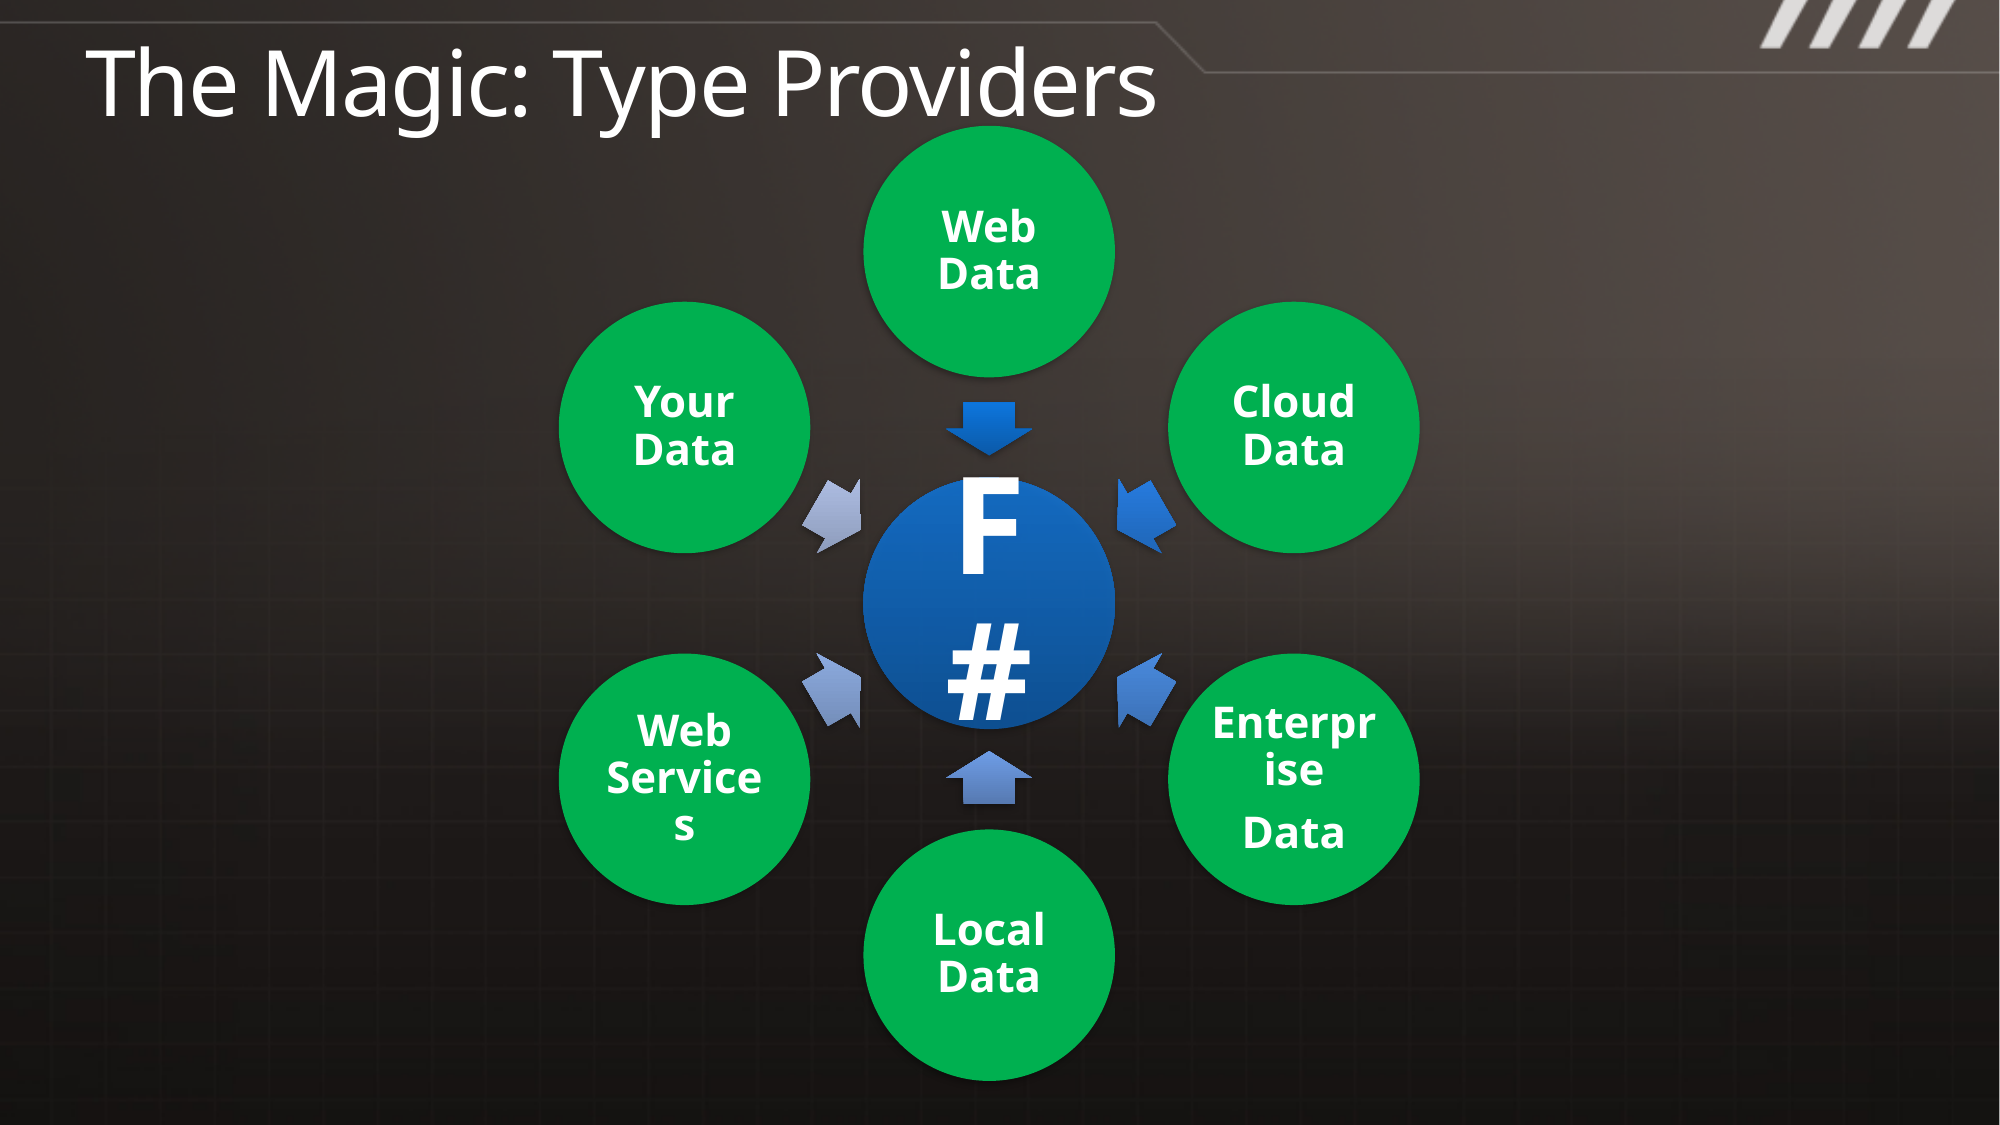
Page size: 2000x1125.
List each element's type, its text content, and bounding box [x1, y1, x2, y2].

title The Magic: Type Providers [85, 37, 1914, 138]
picture [0, 0, 2000, 1125]
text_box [211, 124, 1767, 1082]
